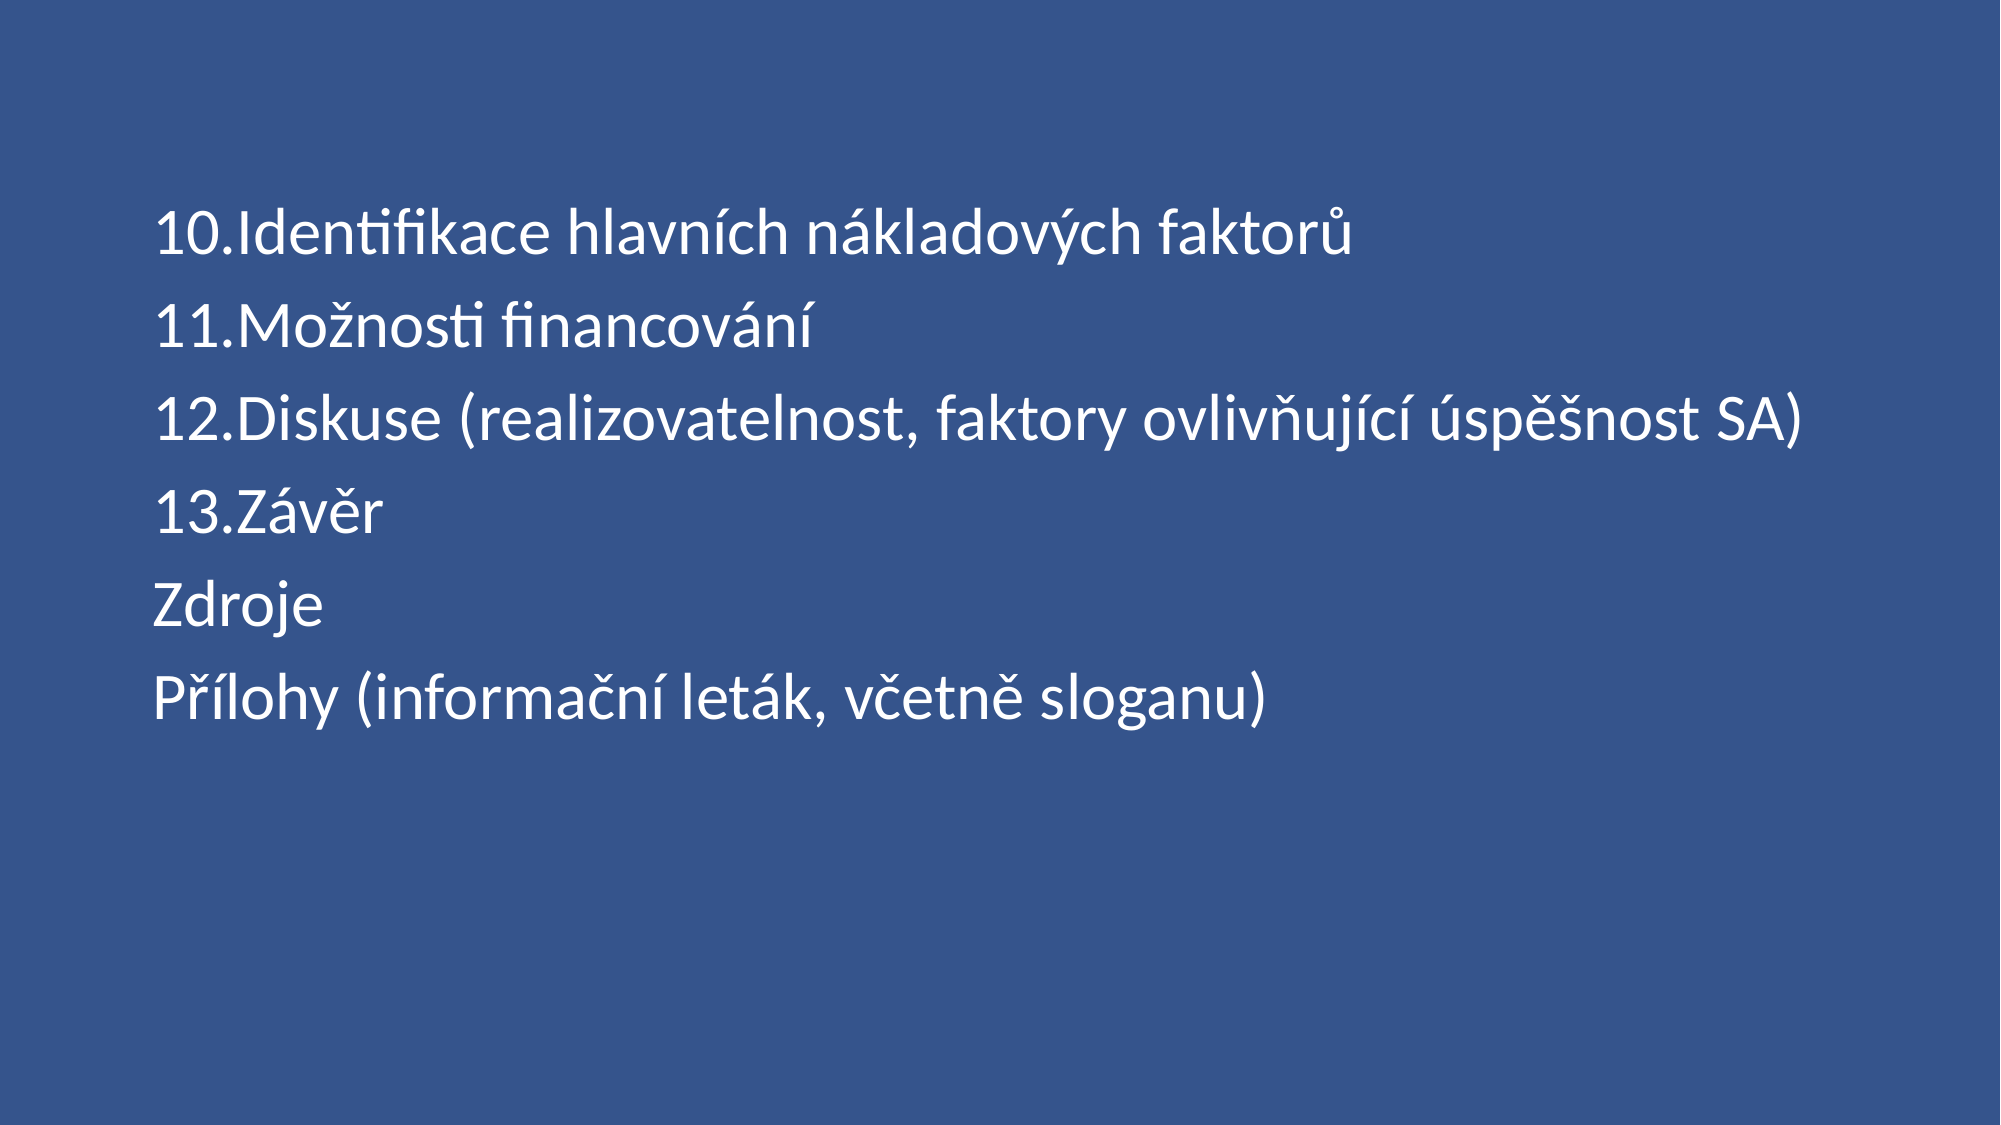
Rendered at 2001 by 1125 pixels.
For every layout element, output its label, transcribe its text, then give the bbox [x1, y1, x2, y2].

list Identifikace hlavních nákladových faktorů Možnosti financování Diskuse (realizovatelnost, faktory ovlivňující úspěšnost SA) Závěr Zdroje Přílohy (informační leták, včetně sloganu) [137, 189, 1863, 1014]
